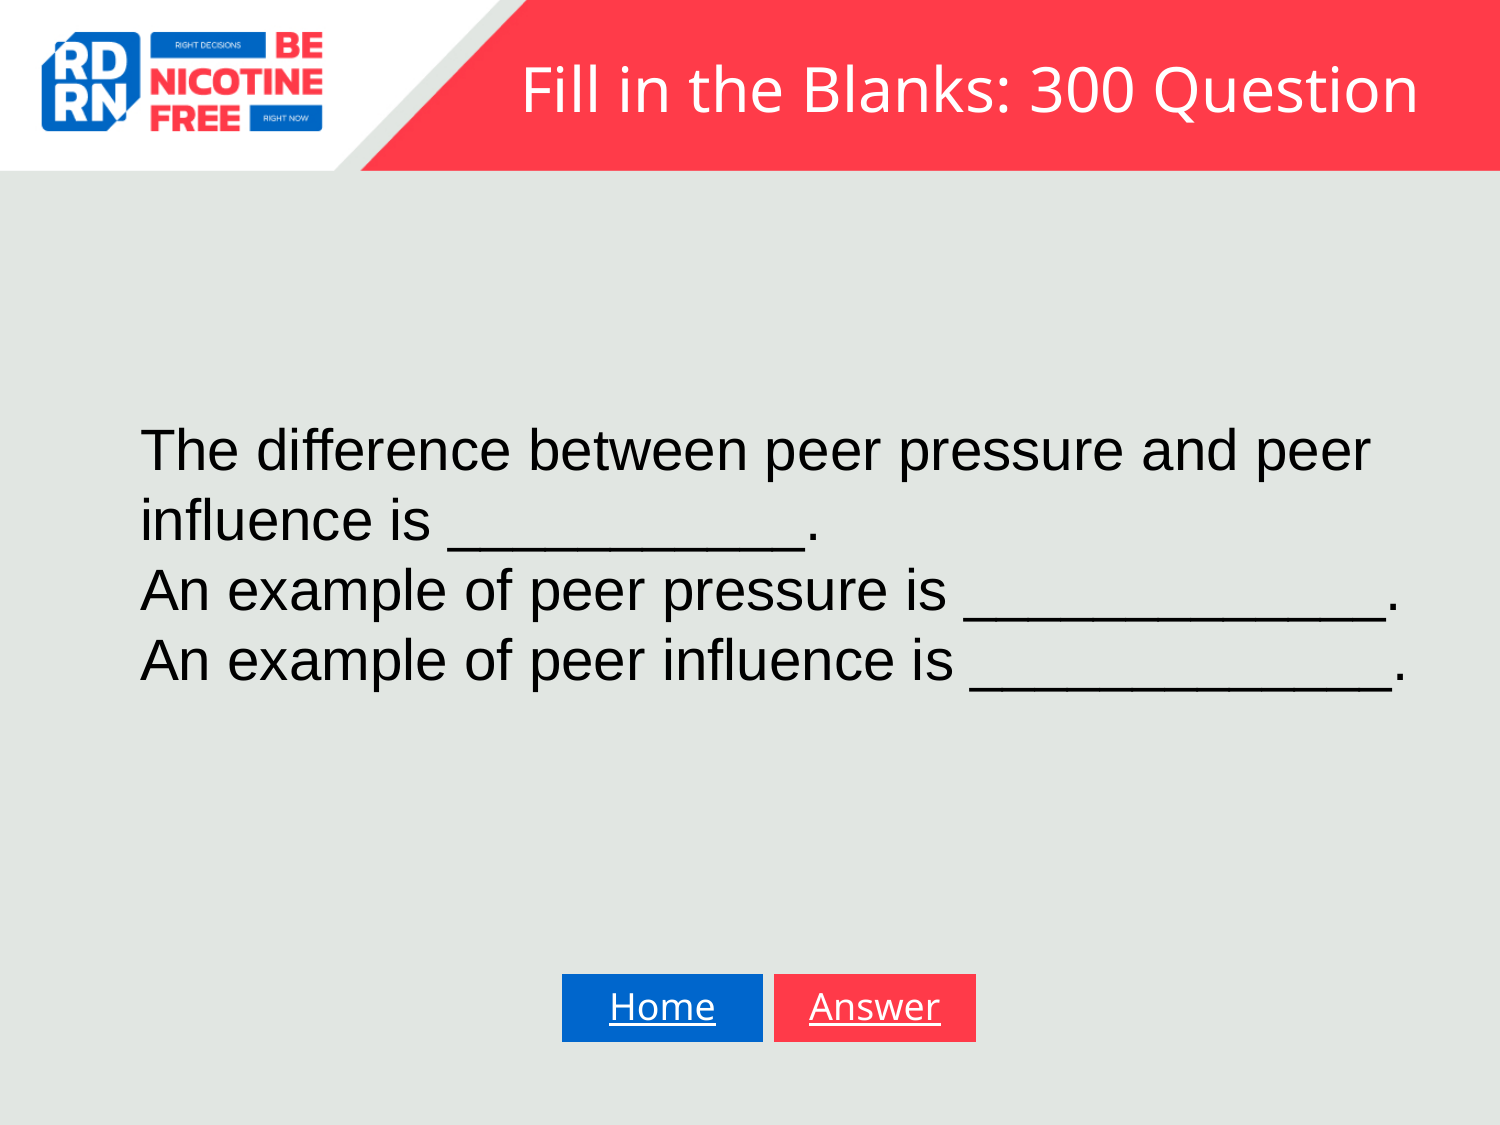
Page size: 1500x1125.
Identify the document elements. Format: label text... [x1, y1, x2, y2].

title Fill in the Blanks: 300 Question [489, 0, 1453, 175]
picture [0, 0, 1500, 1125]
text_box Home [562, 974, 763, 1041]
text_box The difference between peer pressure and peer influence is ___________. An example of peer pressure is _____________. An example of peer influence is _____________. [125, 404, 1438, 700]
text_box Answer [774, 974, 975, 1041]
